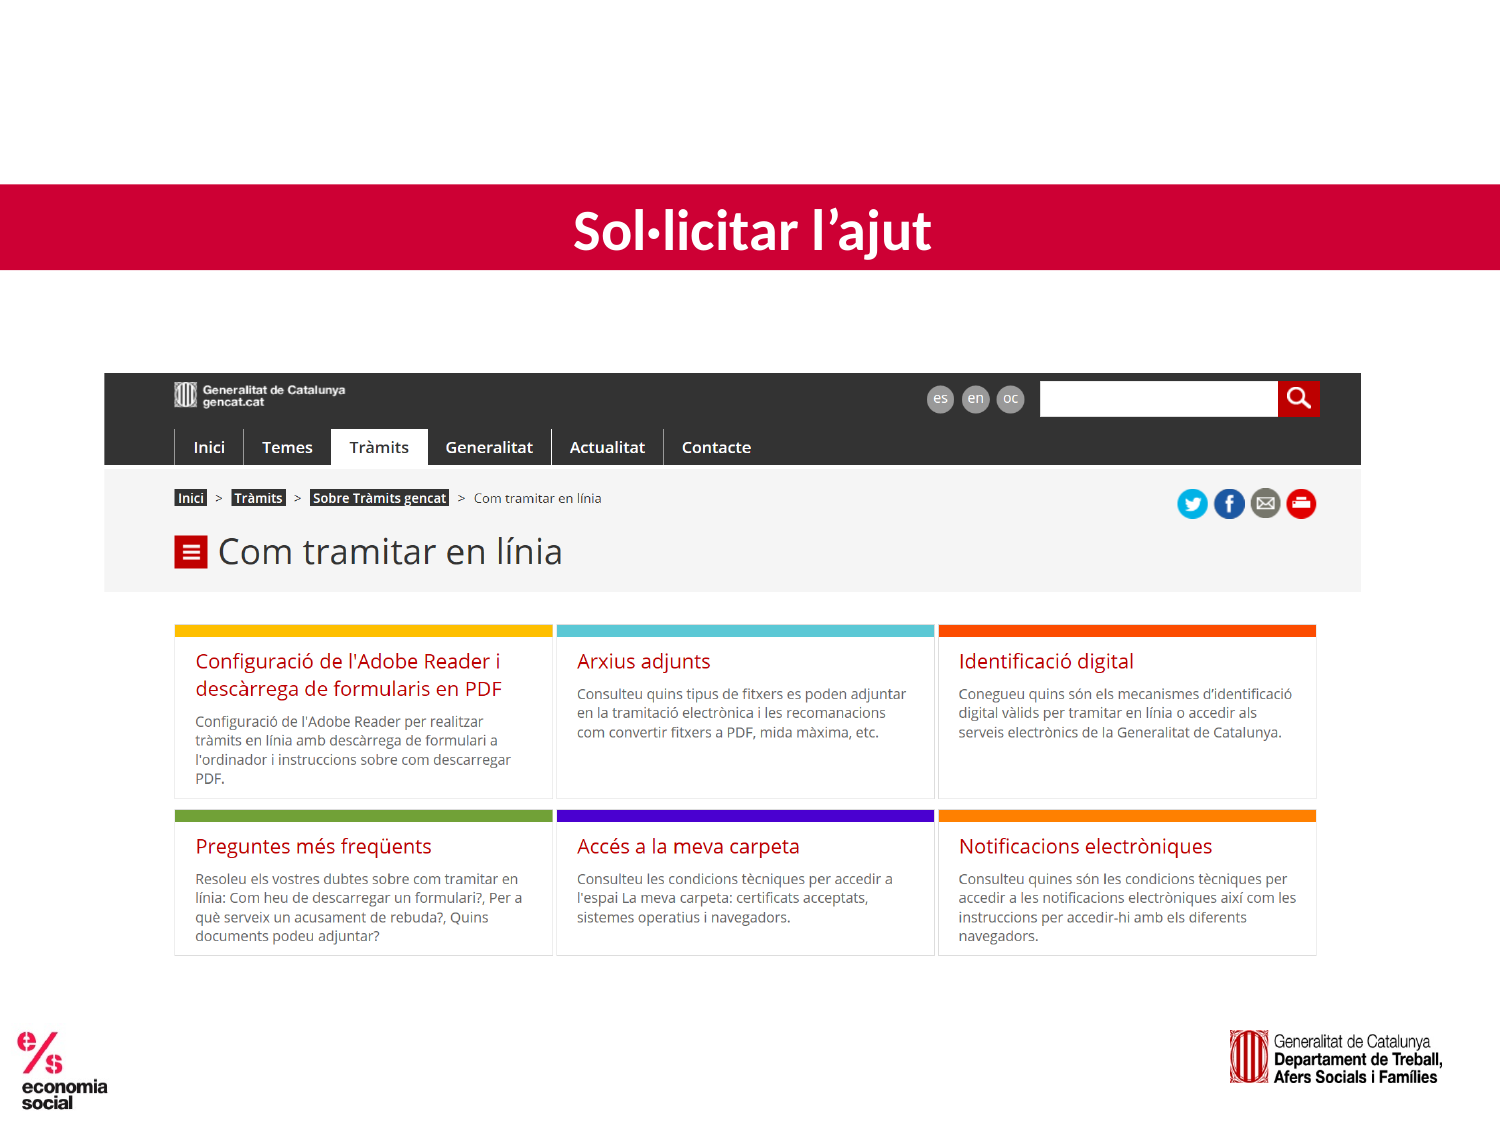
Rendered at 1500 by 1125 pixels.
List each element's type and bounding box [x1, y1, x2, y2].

picture [0, 1022, 125, 1114]
picture [104, 373, 1362, 985]
picture [1229, 1030, 1442, 1083]
text_box [0, 184, 1500, 271]
